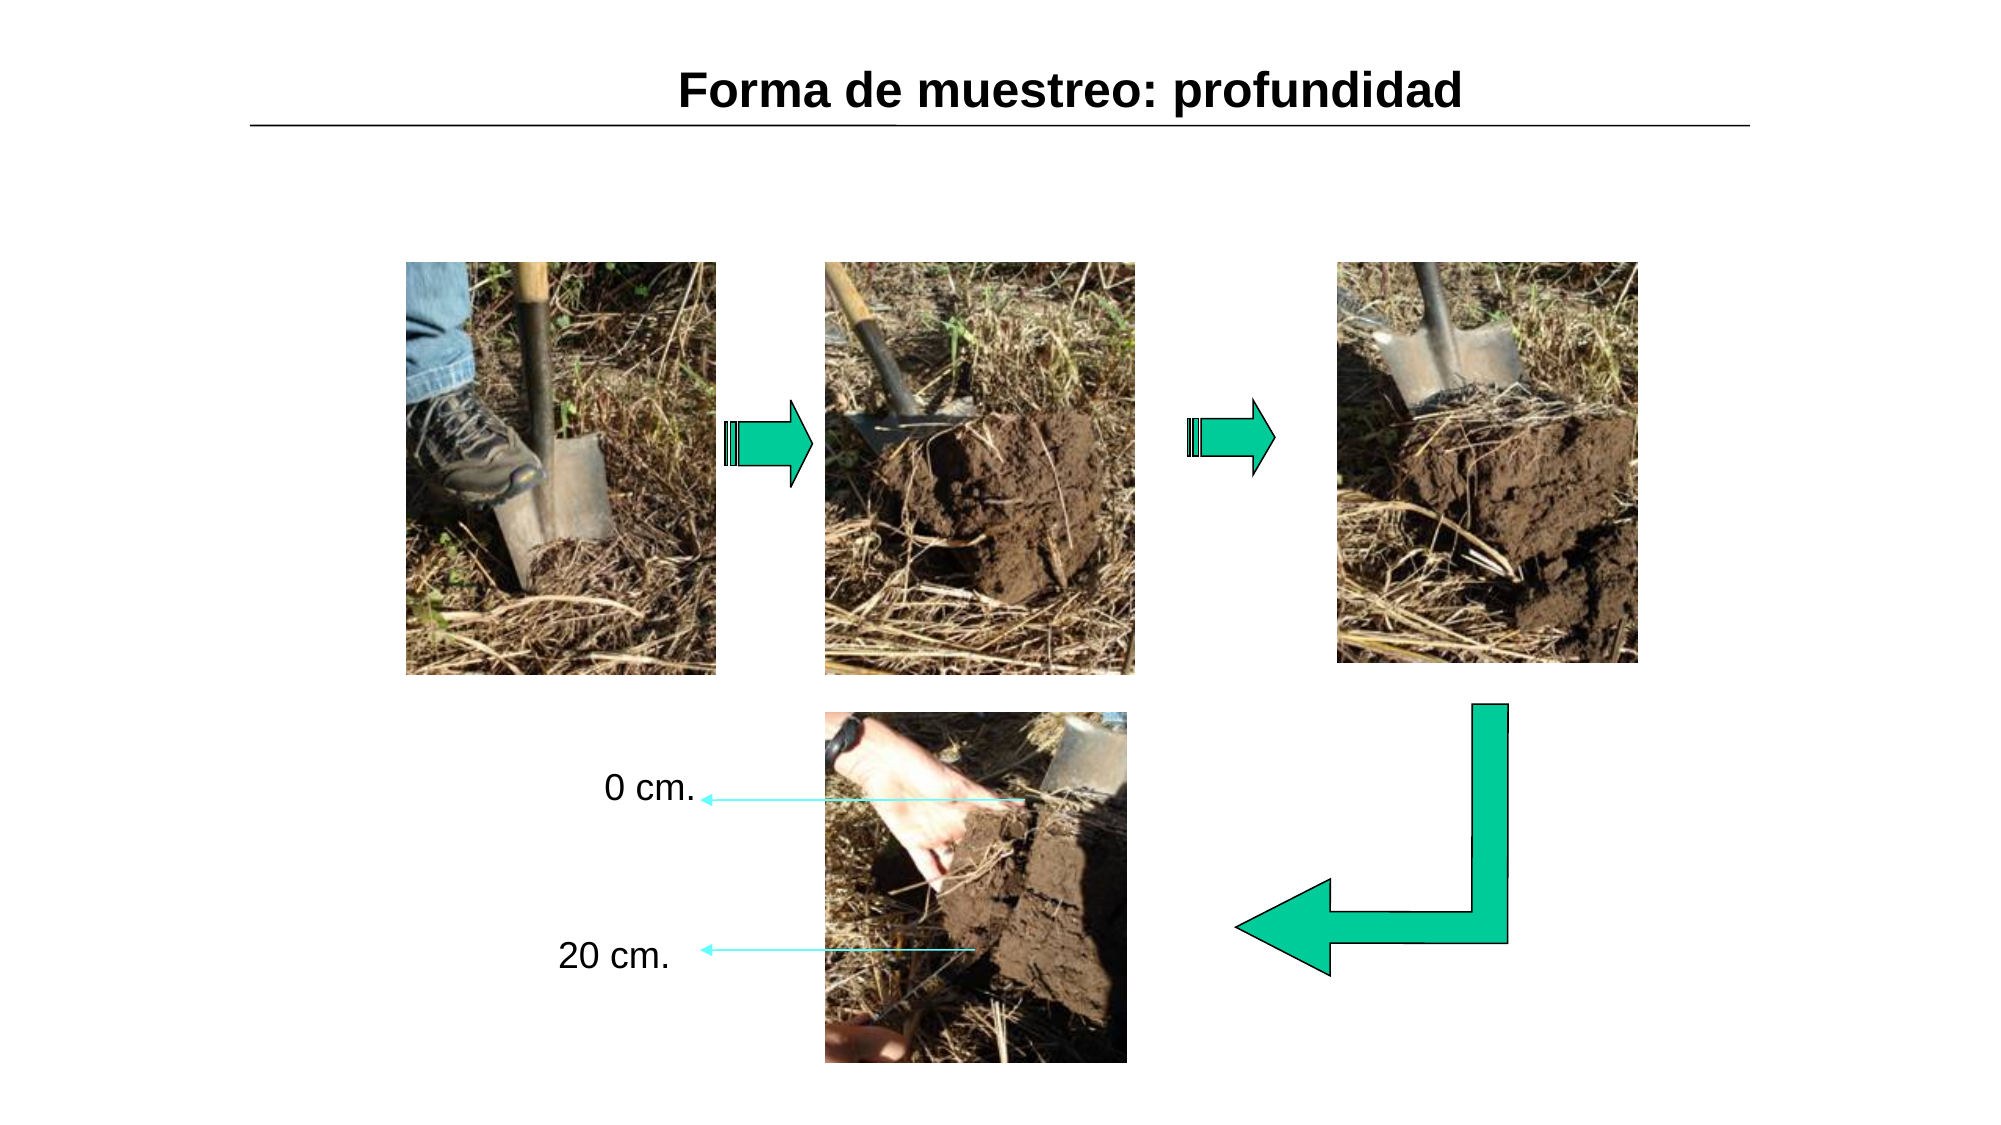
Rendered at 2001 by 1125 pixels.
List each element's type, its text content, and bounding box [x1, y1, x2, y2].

text_box [724, 421, 728, 466]
text_box [730, 421, 736, 466]
text_box [1192, 418, 1199, 457]
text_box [542, 712, 1126, 1063]
picture [406, 262, 716, 675]
text_box Forma de muestreo: profundidad [598, 38, 1544, 125]
text_box [1187, 418, 1191, 457]
text_box [738, 399, 813, 488]
text_box [1201, 399, 1275, 475]
text_box [1235, 704, 1509, 976]
picture [1337, 262, 1638, 663]
picture [824, 262, 1135, 675]
